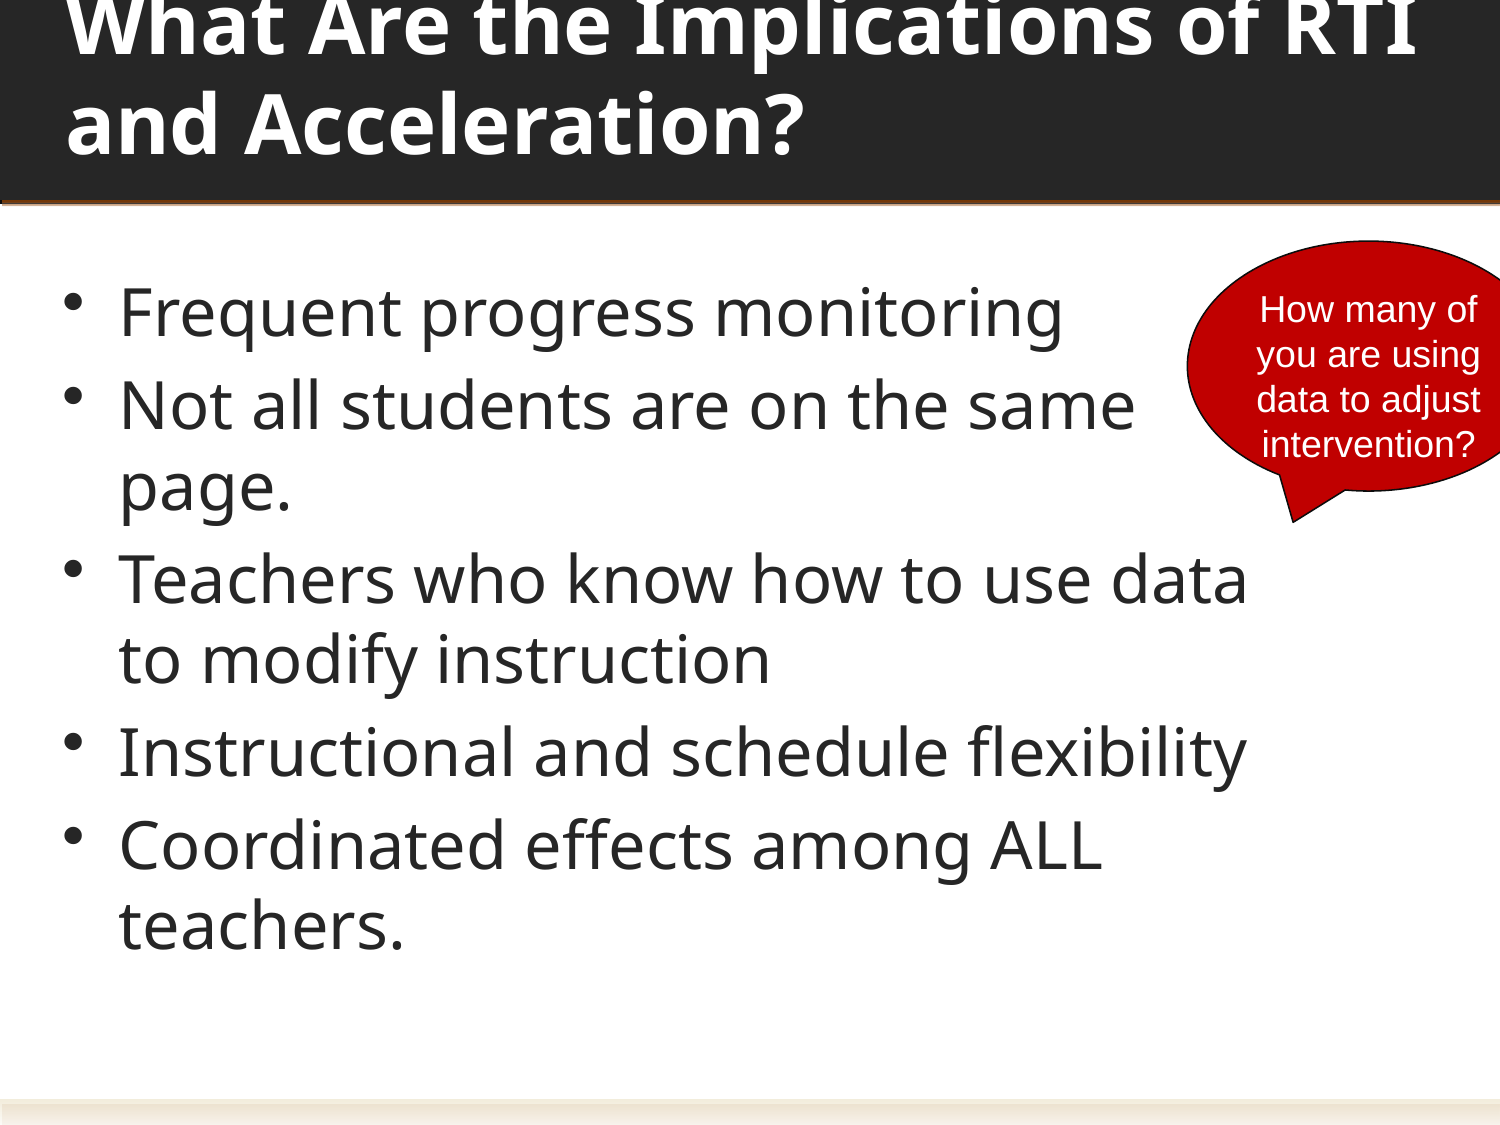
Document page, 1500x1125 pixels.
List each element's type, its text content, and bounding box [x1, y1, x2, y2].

text_box How many of you are using data to adjust intervention? [1187, 241, 1500, 523]
list Frequent progress monitoring Not all students are on the same page. Teachers who know how to use data to modify instruction Instructional and schedule flexibility Coordinated effects among ALL teachers. [47, 262, 1323, 938]
text_box [0, 0, 1500, 200]
title What Are the Implications of RTI and Acceleration? [49, 62, 1463, 179]
